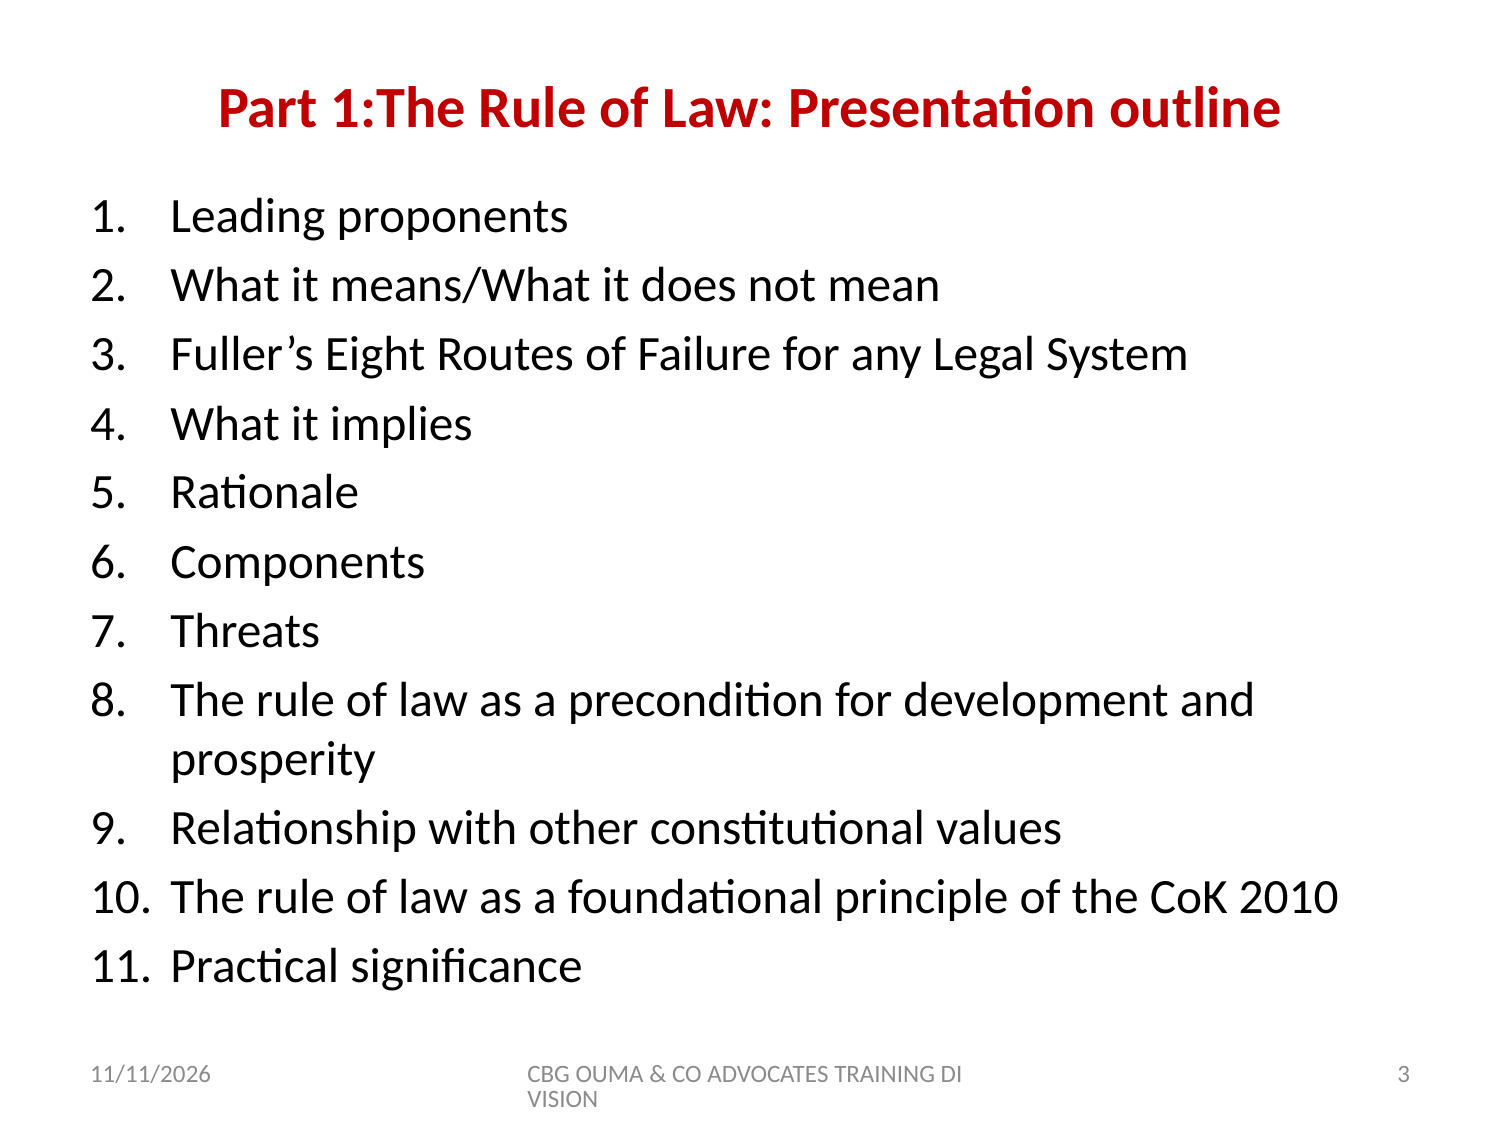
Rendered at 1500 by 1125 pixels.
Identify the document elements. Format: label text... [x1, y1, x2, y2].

footer CBG OUMA & CO ADVOCATES TRAINING DIVISION [512, 1042, 988, 1103]
list Leading proponents What it means/What it does not mean Fuller’s Eight Routes of Failure for any Legal System What it implies Rationale Components Threats The rule of law as a precondition for development and prosperity Relationship with other constitutional values The rule of law as a foundational principle of the CoK 2010 Practical significance [75, 175, 1425, 1005]
title Part 1:The Rule of Law: Presentation outline [75, 45, 1425, 164]
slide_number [75, 1042, 425, 1103]
slide_number 3 [1074, 1042, 1425, 1103]
